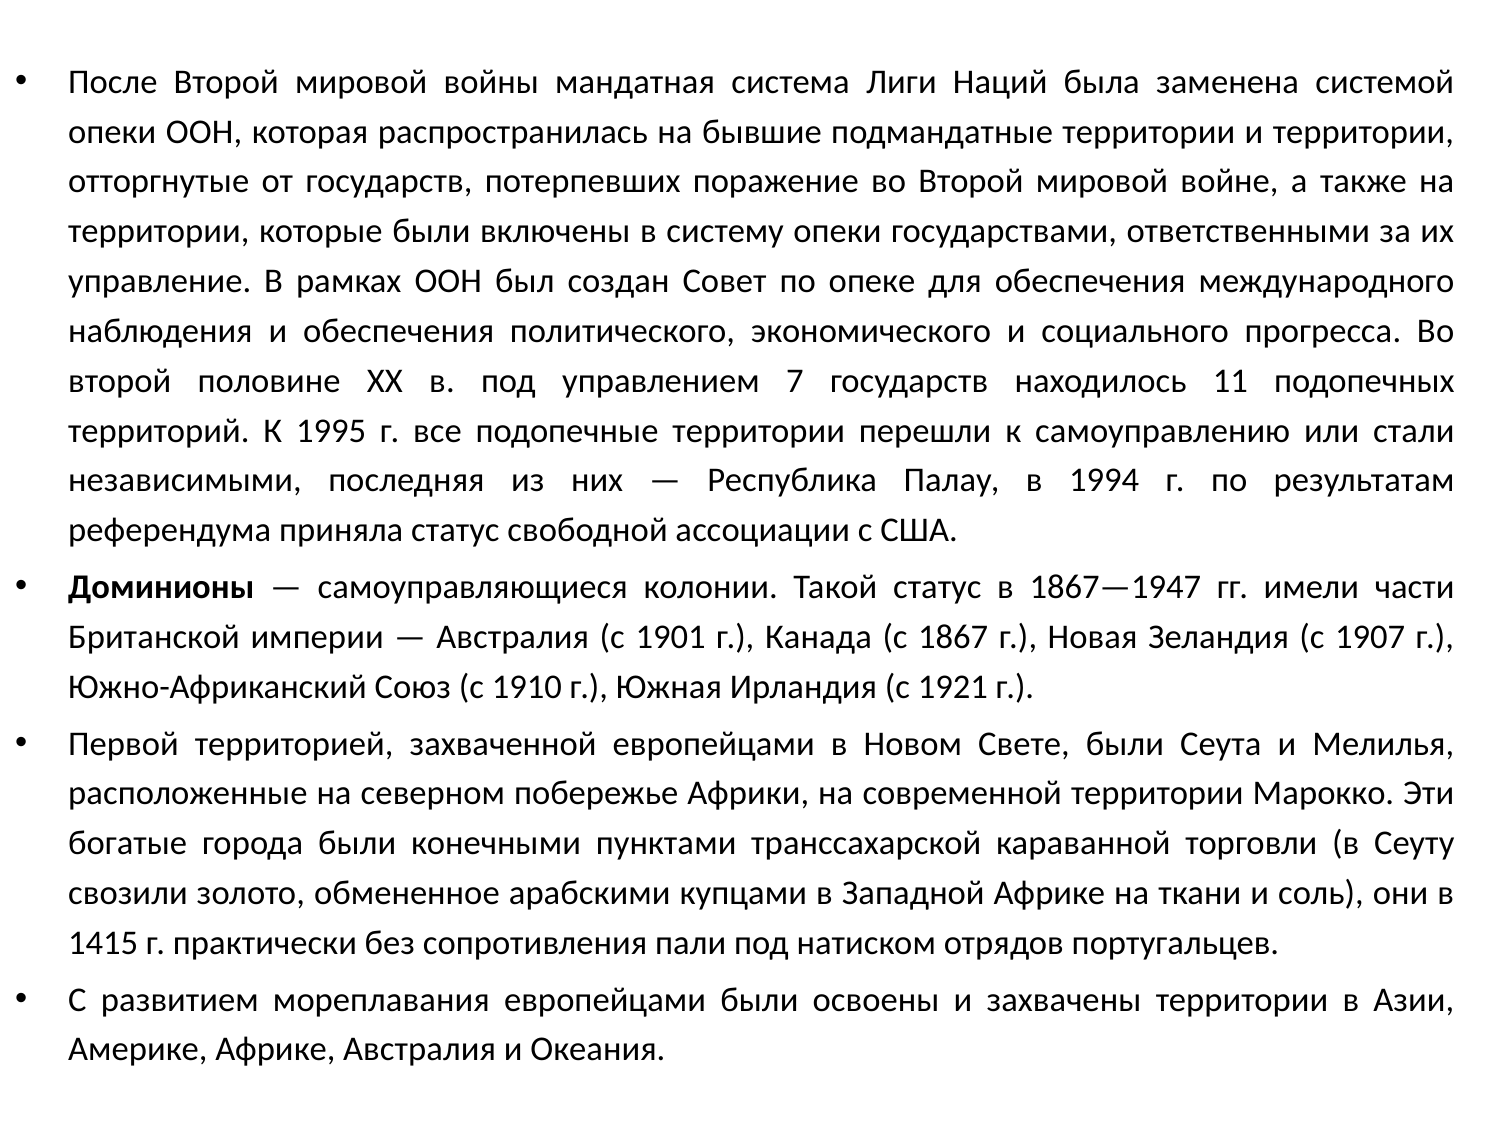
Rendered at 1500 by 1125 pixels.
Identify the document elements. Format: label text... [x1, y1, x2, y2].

list После Второй мировой войны мандатная система Лиги Наций была заменена системой опеки ООН, которая распространилась на бывшие подмандатные территории и территории, отторгнутые от государств, потерпевших поражение во Второй мировой войне, а также на территории, которые были включены в систему опеки государствами, ответственными за их управление. В рамках ООН был создан Совет по опеке для обеспечения международного наблюдения и обеспечения политического, экономического и социального прогресса. Во второй половине ХХ в. под управлением 7 государств находилось 11 подопечных территорий. К 1995 г. все подопечные территории перешли к самоуправлению или стали независимыми, последняя из них — Республика Палау, в 1994 г. по результатам референдума приняла статус свободной ассоциации с США. Доминионы — самоуправляющиеся колонии. Такой статус в 1867—1947 гг. имели части Британской империи — Австралия (с 1901 г.), Канада (с 1867 г.), Новая Зеландия (с 1907 г.), Южно-Африканский Союз (с 1910 г.), Южная Ирландия (с 1921 г.). Первой территорией, захваченной европейцами в Новом Свете, были Сеута и Мелилья, расположенные на северном побережье Африки, на современной территории Марокко. Эти богатые города были конечными пунктами транссахарской караванной торговли (в Сеуту свозили золото, обмененное арабскими купцами в Западной Африке на ткани и соль), они в 1415 г. практически без сопротивления пали под натиском отрядов португальцев. С развитием мореплавания европейцами были освоены и захвачены территории в Азии, Америке, Африке, Австралия и Океания. [0, 42, 1471, 1125]
